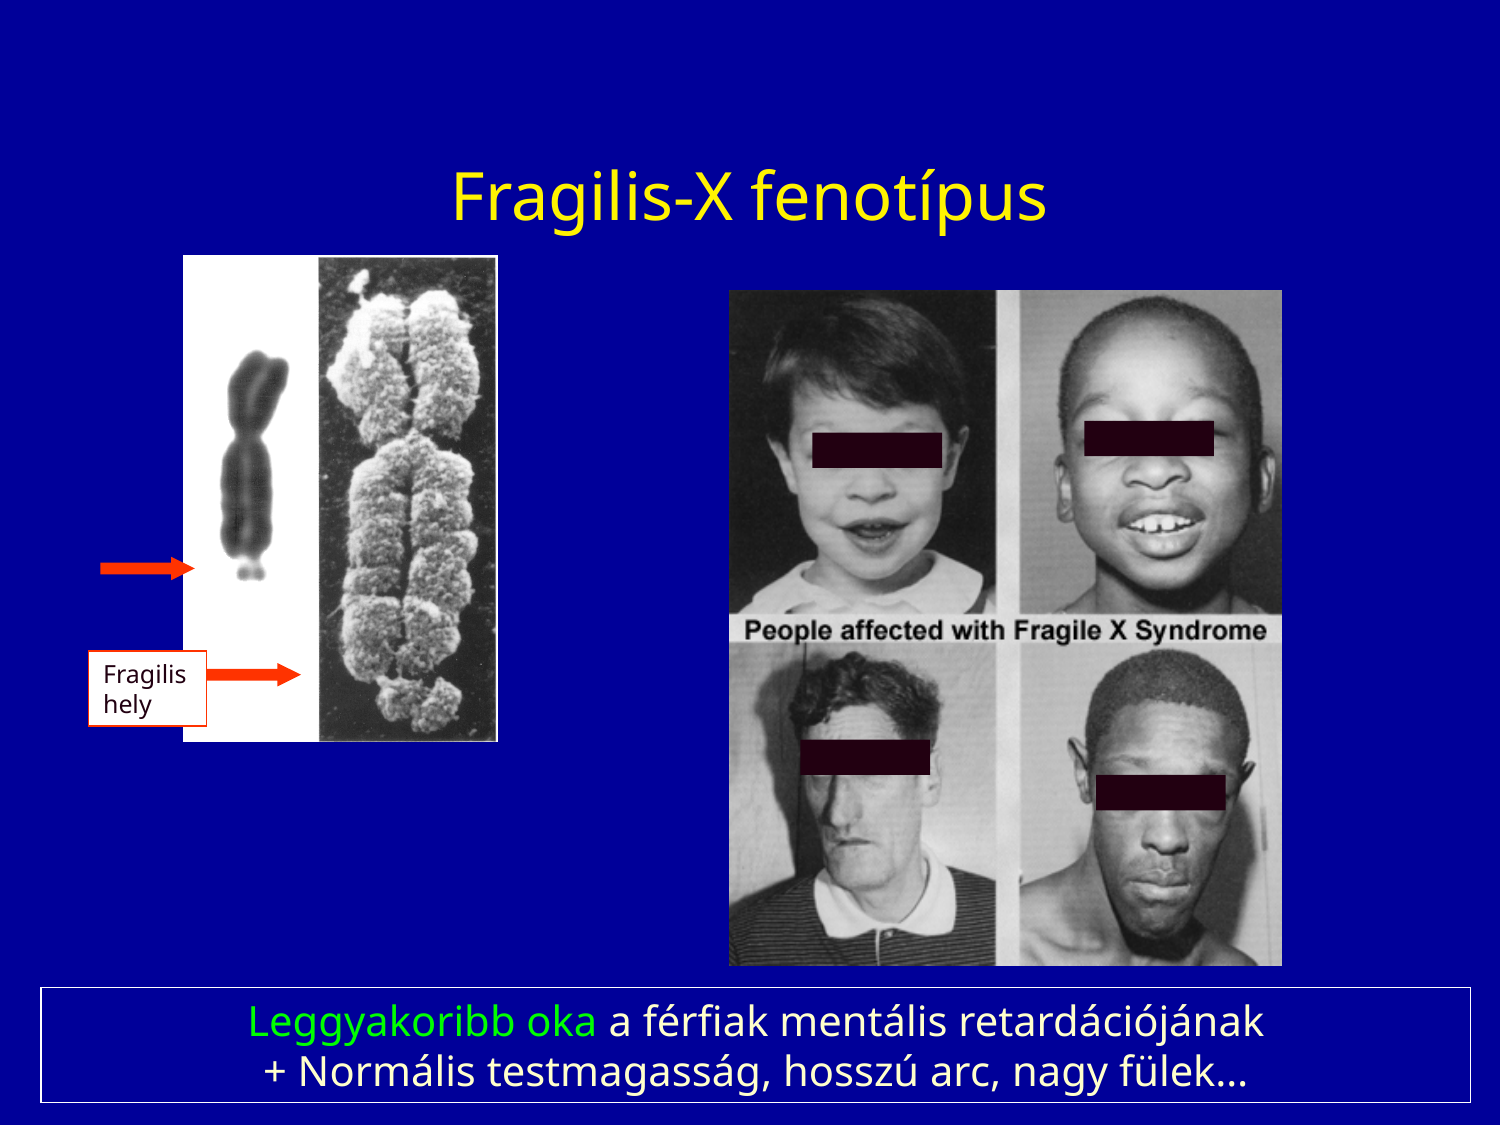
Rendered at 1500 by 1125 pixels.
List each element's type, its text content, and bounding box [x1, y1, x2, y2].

picture [182, 255, 498, 742]
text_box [729, 290, 1282, 967]
text_box Leggyakoribb oka a férfiak mentális retardációjának + Normális testmagasság, hosszú arc, nagy fülek… [41, 987, 1471, 1103]
text_box Fragilis-X fenotípus [112, 99, 1388, 288]
text_box Fragilis hely [88, 651, 177, 726]
text_box [100, 556, 177, 581]
